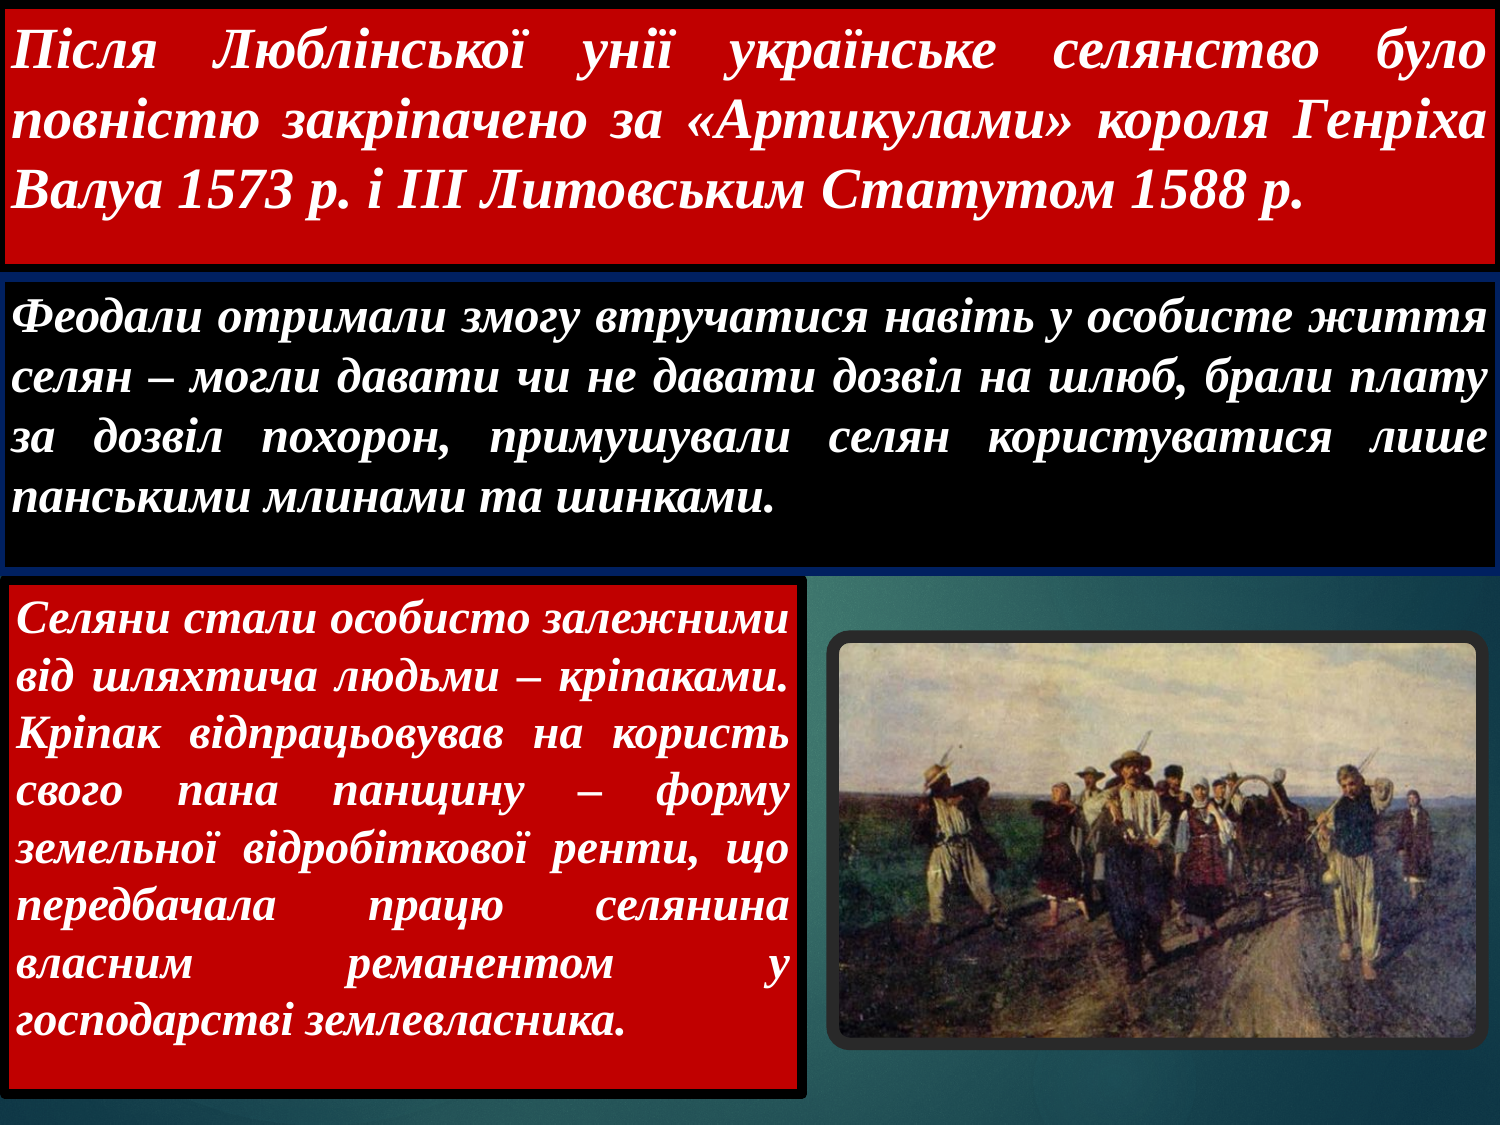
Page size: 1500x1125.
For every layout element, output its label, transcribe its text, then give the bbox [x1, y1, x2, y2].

text_box Селяни стали особисто залежними від шляхтича людьми – кріпаками. Кріпак відпрацьовував на користь свого пана панщину – форму земельної відробіткової ренти, що передбачала працю селянина власним реманентом у господарстві землевласника. [4, 579, 803, 1094]
text_box Після Люблінської унії українське селянство було повністю закріпачено за «Артикулами» короля Генріха Валуа 1573 р. і ІІІ Литовським Статутом 1588 р. [0, 4, 1500, 269]
text_box Феодали отримали змогу втручатися навіть у особисте життя селян – могли давати чи не давати дозвіл на шлюб, брали плату за дозвіл похорон, примушували селян користуватися лише панськими млинами та шинками. [0, 276, 1500, 572]
picture [832, 636, 1483, 1045]
